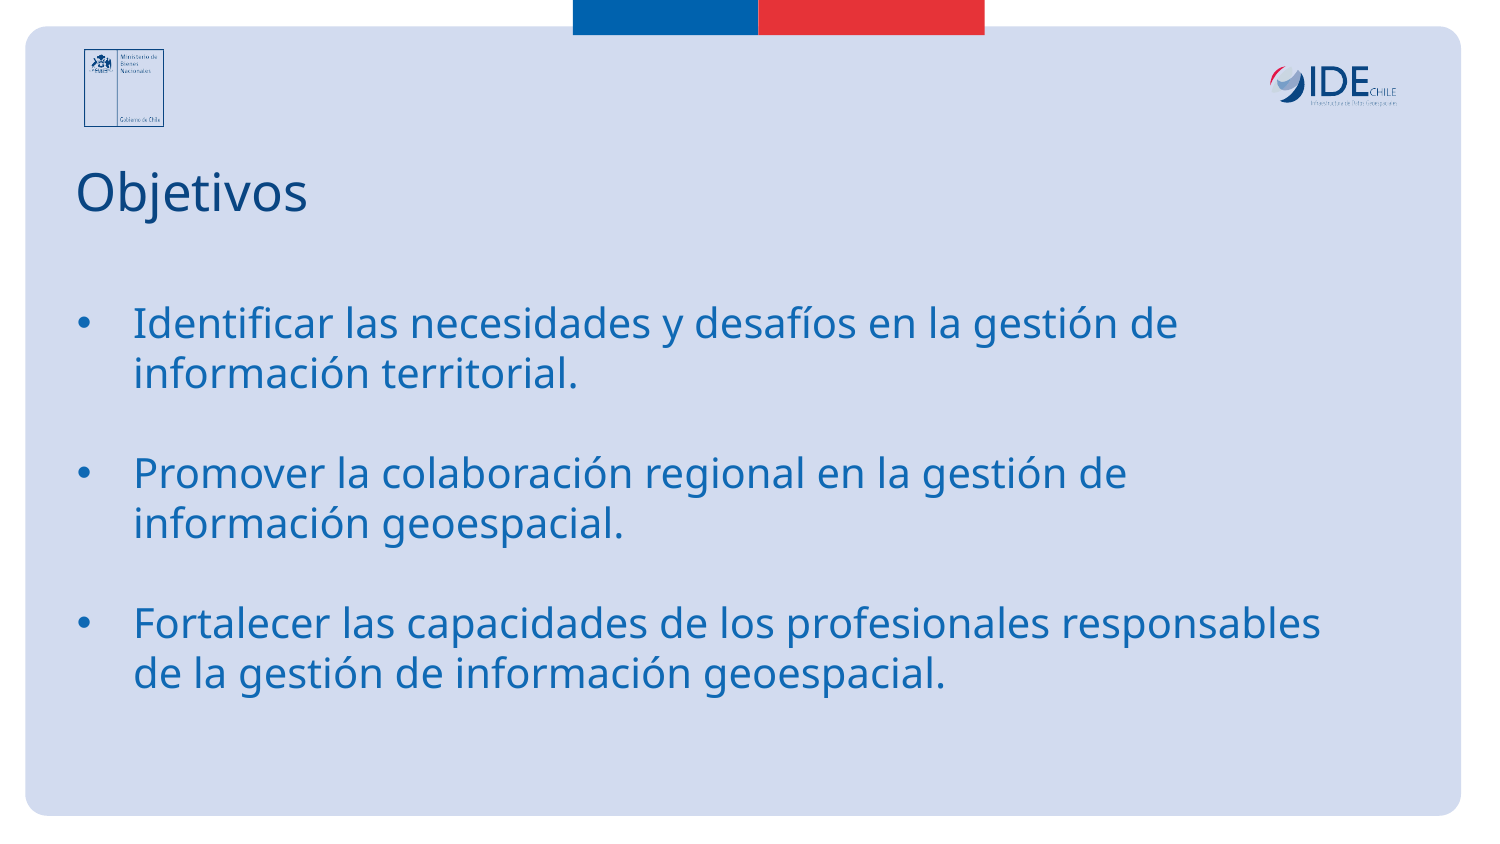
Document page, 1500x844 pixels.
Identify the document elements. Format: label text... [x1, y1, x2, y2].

picture [84, 49, 164, 127]
picture [1311, 100, 1397, 107]
title Objetivos [75, 158, 854, 223]
list Identificar las necesidades y desafíos en la gestión de información territorial. Promover la colaboración regional en la gestión de información geoespacial. Fortalecer las capacidades de los profesionales responsables de la gestión de información geoespacial. [76, 296, 1355, 701]
picture [1370, 88, 1396, 96]
